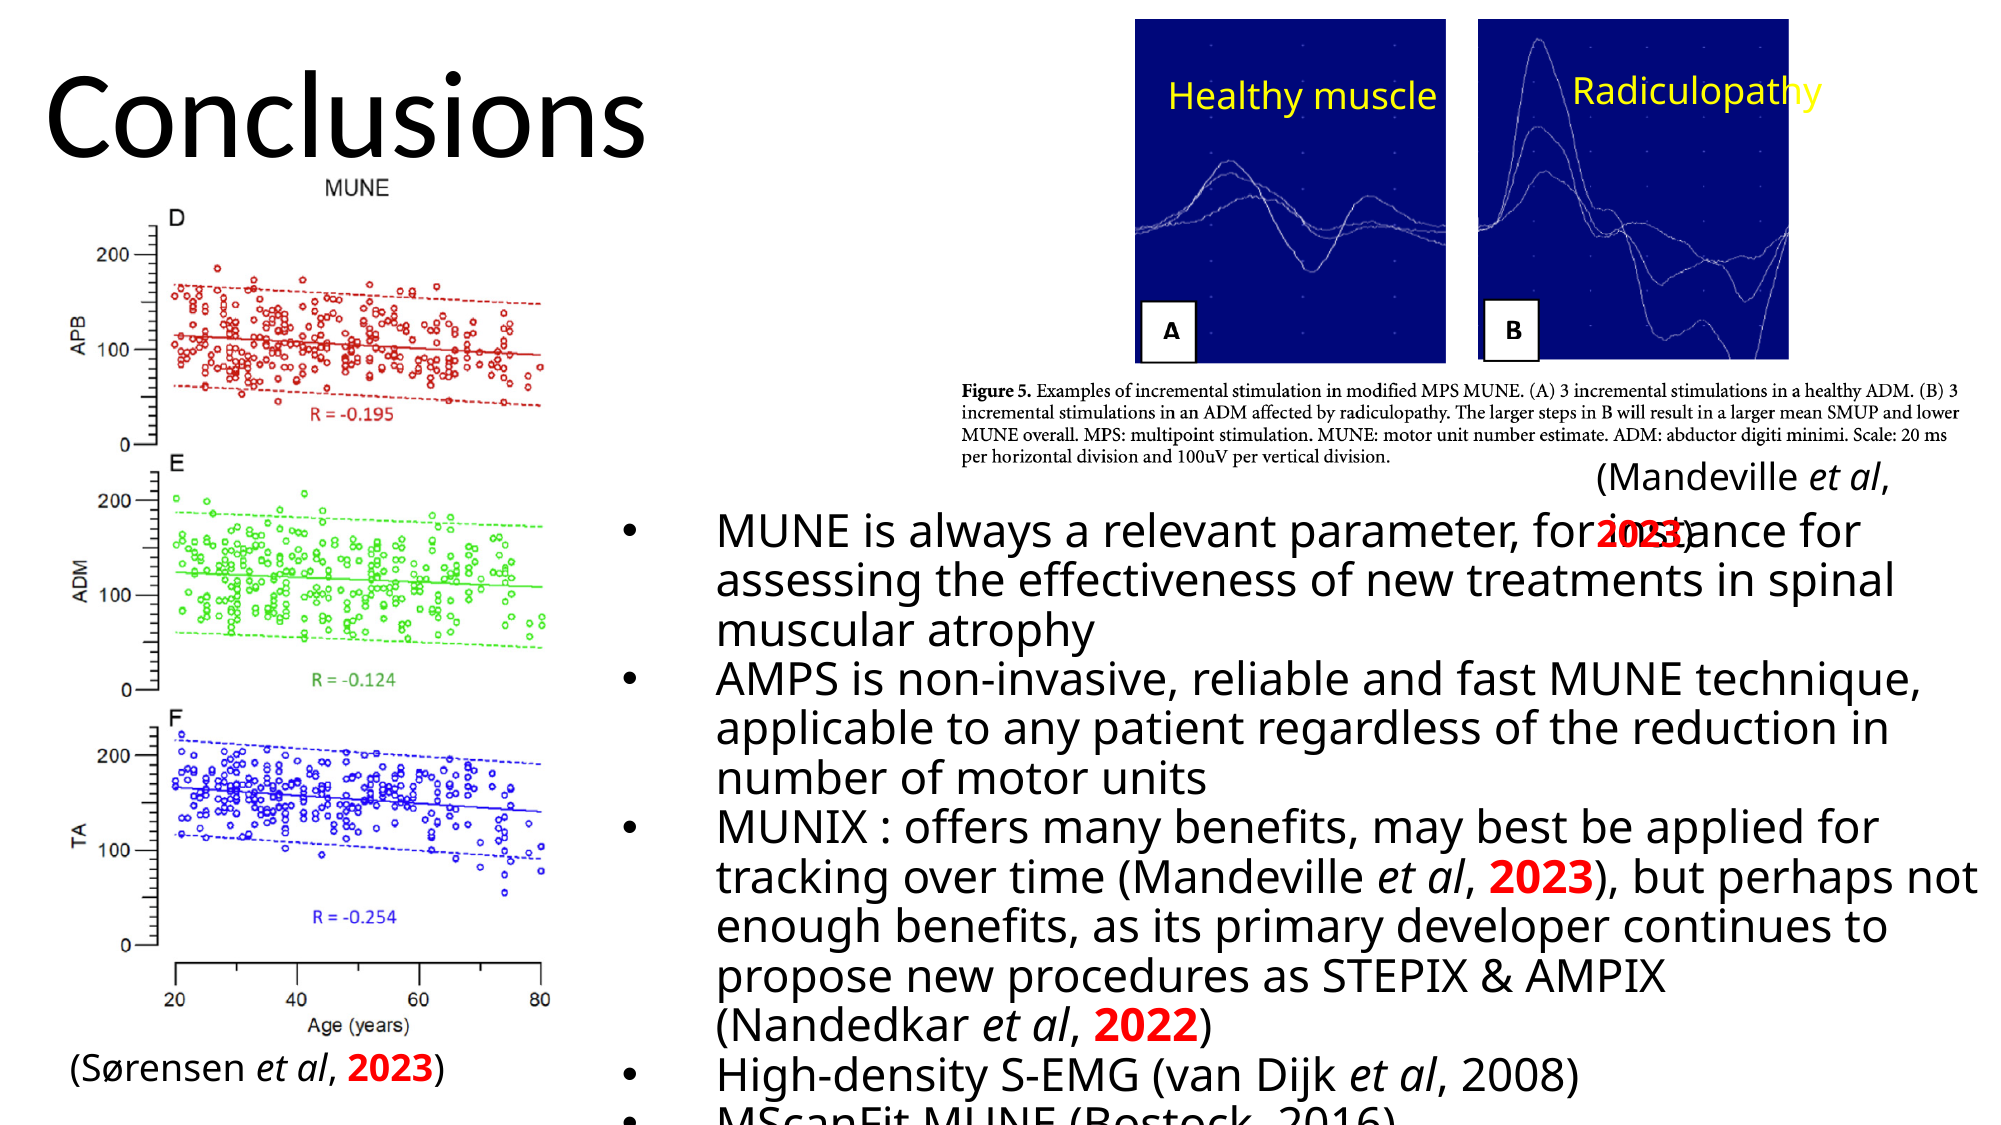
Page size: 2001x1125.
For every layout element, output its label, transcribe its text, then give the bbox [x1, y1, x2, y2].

text_box MUNE is always a relevant parameter, for instance for assessing the effectiveness of new treatments in spinal muscular atrophy AMPS is non-invasive, reliable and fast MUNE technique, applicable to any patient regardless of the reduction in number of motor units MUNIX : offers many benefits, may best be applied for tracking over time (Mandeville et al, 2023), but perhaps not enough benefits, as its primary developer continues to propose new procedures as STEPIX & AMPIX (Nandedkar et al, 2022) High-density S-EMG (van Dijk et al, 2008) MScanFit MUNE (Bostock, 2016) [606, 541, 2000, 1117]
text_box (Sørensen et al, 2023) [55, 1047, 475, 1099]
text_box (Mandeville et al, 2023) [1581, 445, 2000, 566]
picture [944, 1, 1977, 484]
picture [55, 163, 607, 1047]
text_box Conclusions [30, 24, 665, 190]
